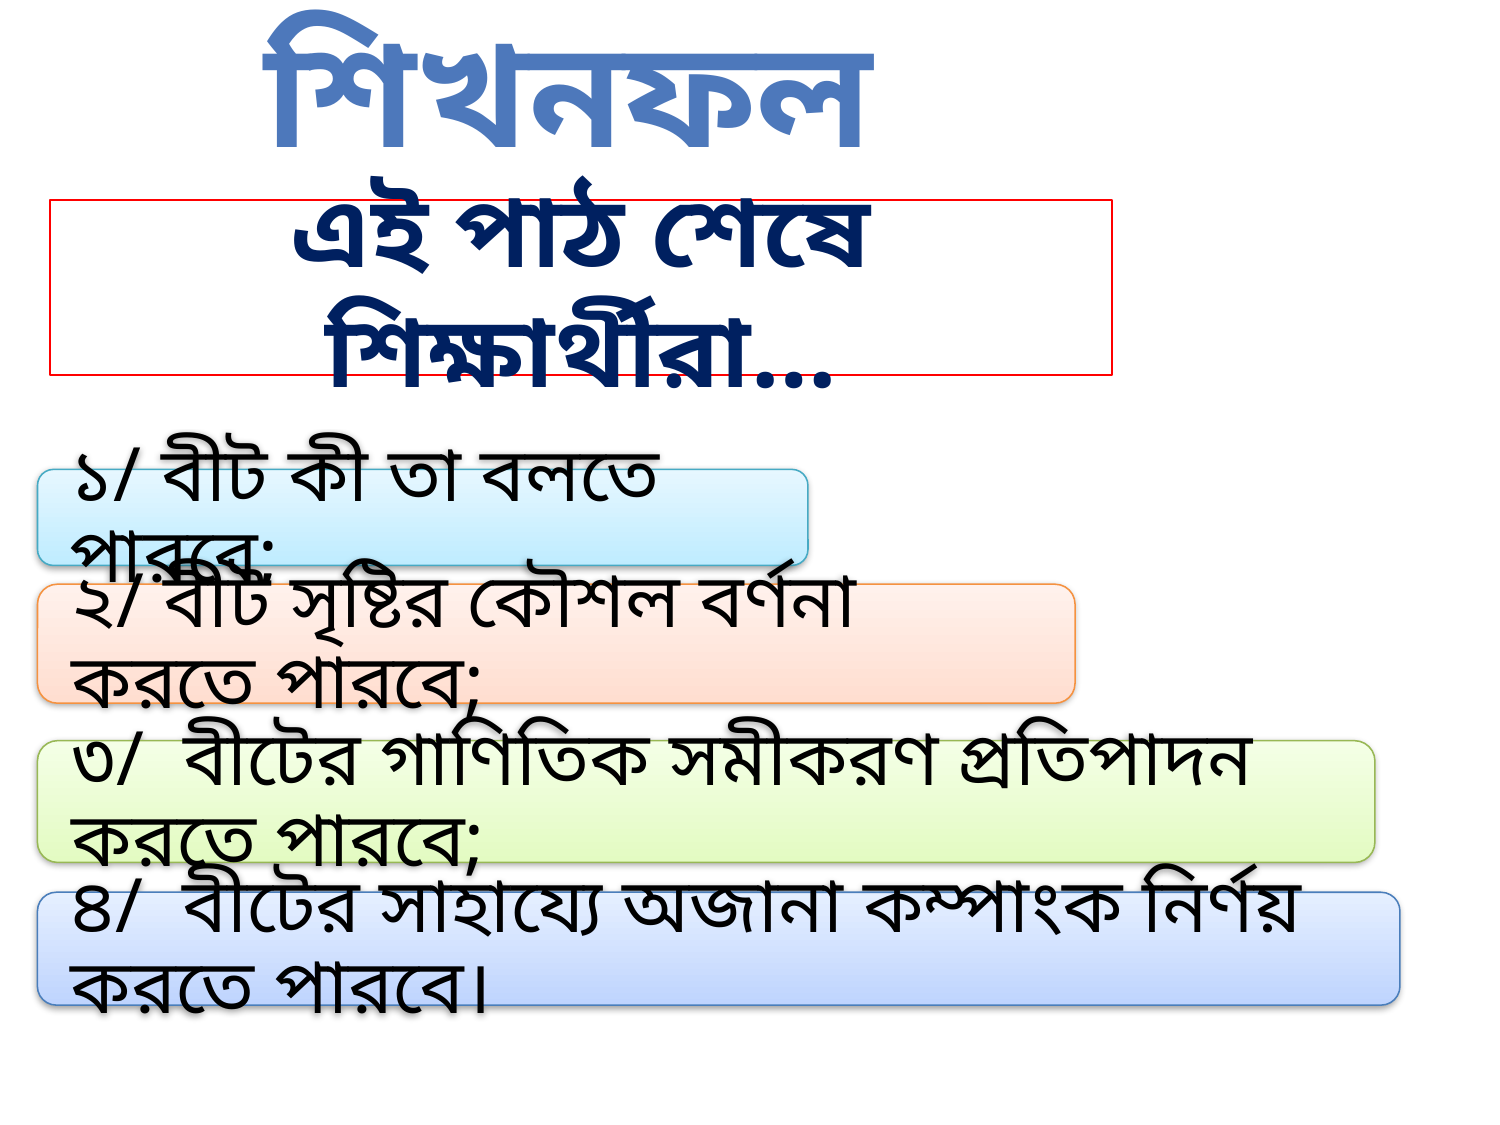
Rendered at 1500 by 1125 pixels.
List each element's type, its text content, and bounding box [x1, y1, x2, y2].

text_box এই পাঠ শেষে শিক্ষার্থীরা… [49, 200, 1113, 356]
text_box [37, 358, 1500, 1113]
title শিখনফল [174, 0, 963, 175]
